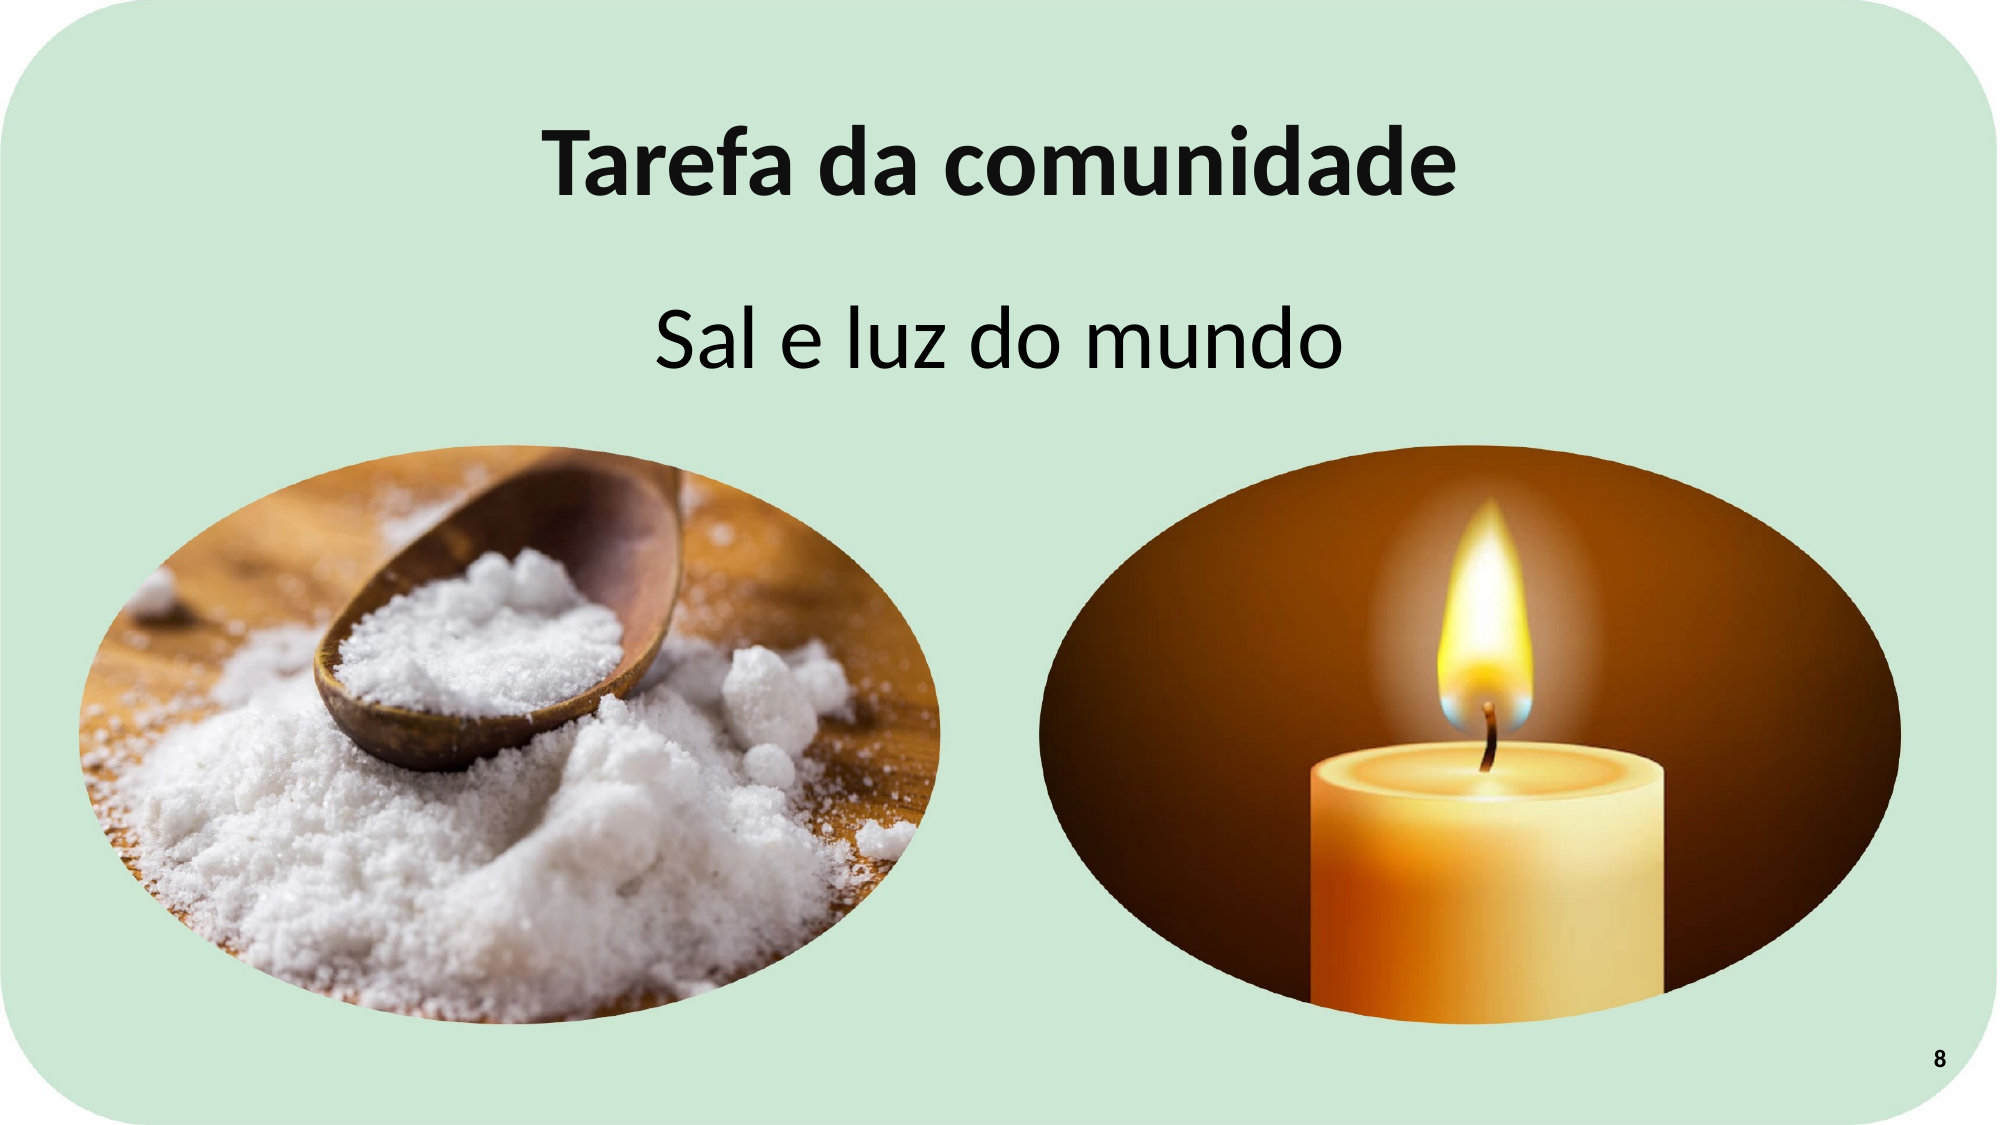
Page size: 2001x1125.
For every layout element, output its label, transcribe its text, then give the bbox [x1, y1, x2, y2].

title Tarefa da comunidade [1996, 76, 2000, 249]
picture [0, 0, 1997, 1125]
list Sal e luz do mundo [1996, 283, 2000, 397]
